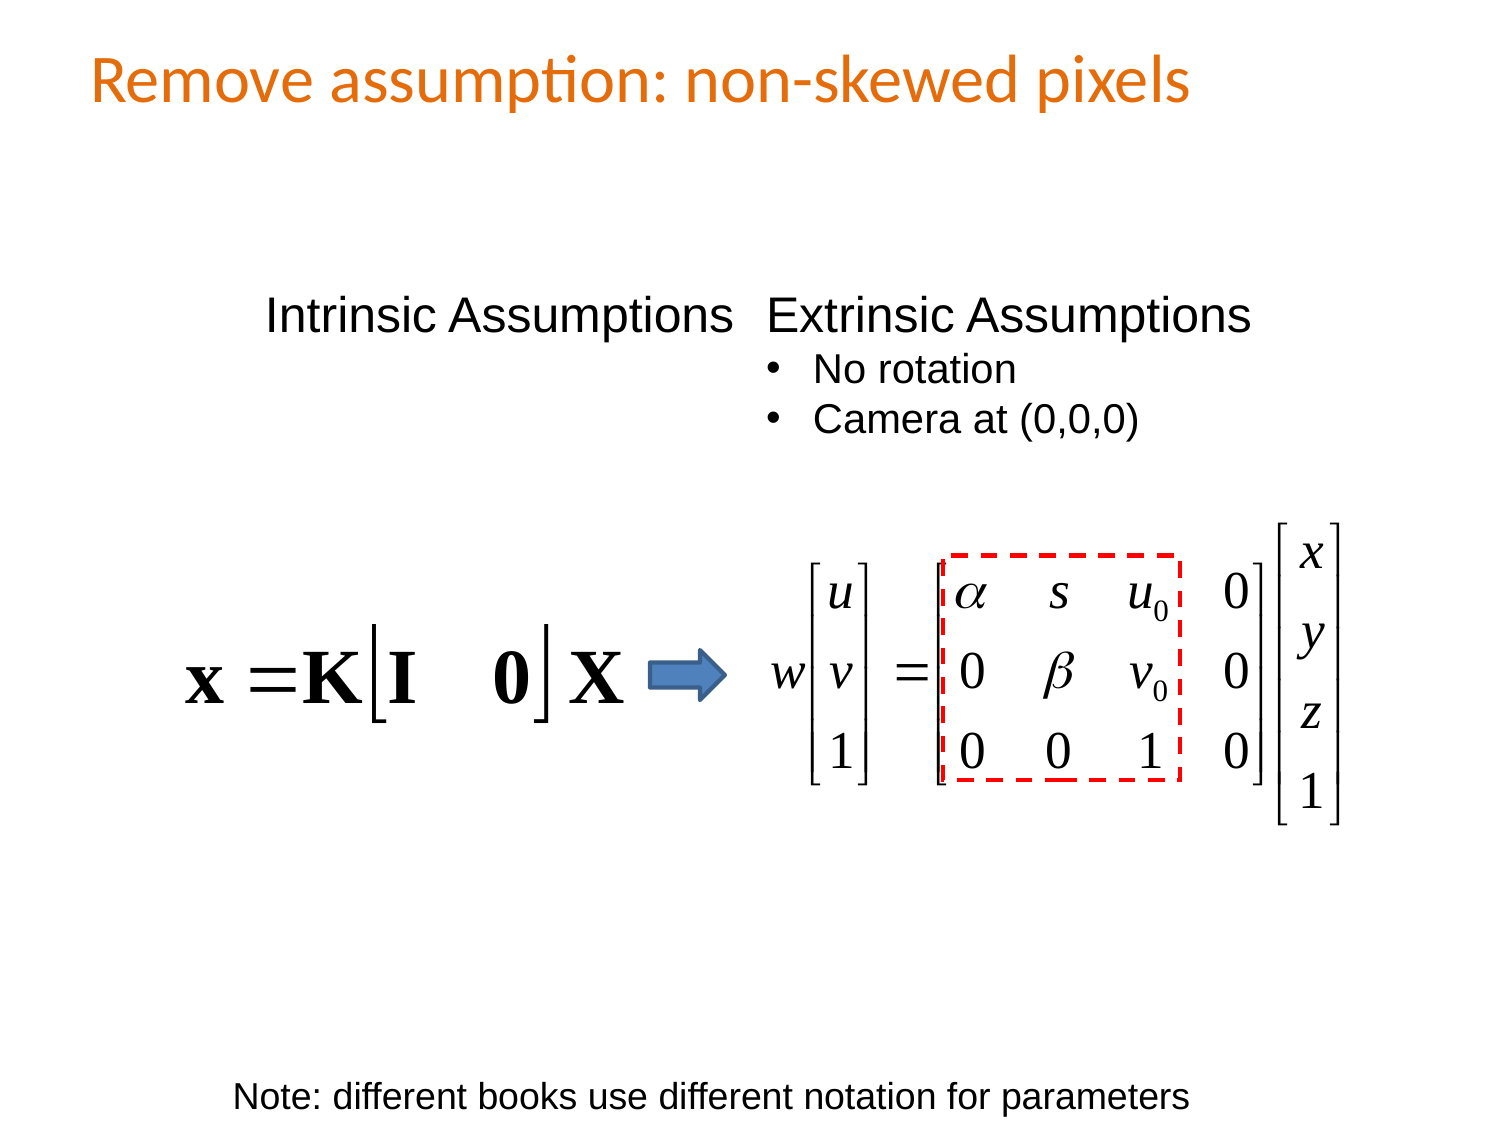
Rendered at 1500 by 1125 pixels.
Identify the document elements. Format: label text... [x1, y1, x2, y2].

text_box Extrinsic Assumptions No rotation Camera at (0,0,0) [751, 274, 1268, 450]
text_box [647, 648, 728, 702]
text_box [761, 510, 1362, 835]
text_box Intrinsic Assumptions [250, 274, 750, 350]
title Remove assumption: non-skewed pixels [74, 0, 1426, 151]
text_box Note: different books use different notation for parameters [217, 1064, 1206, 1124]
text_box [173, 624, 636, 736]
